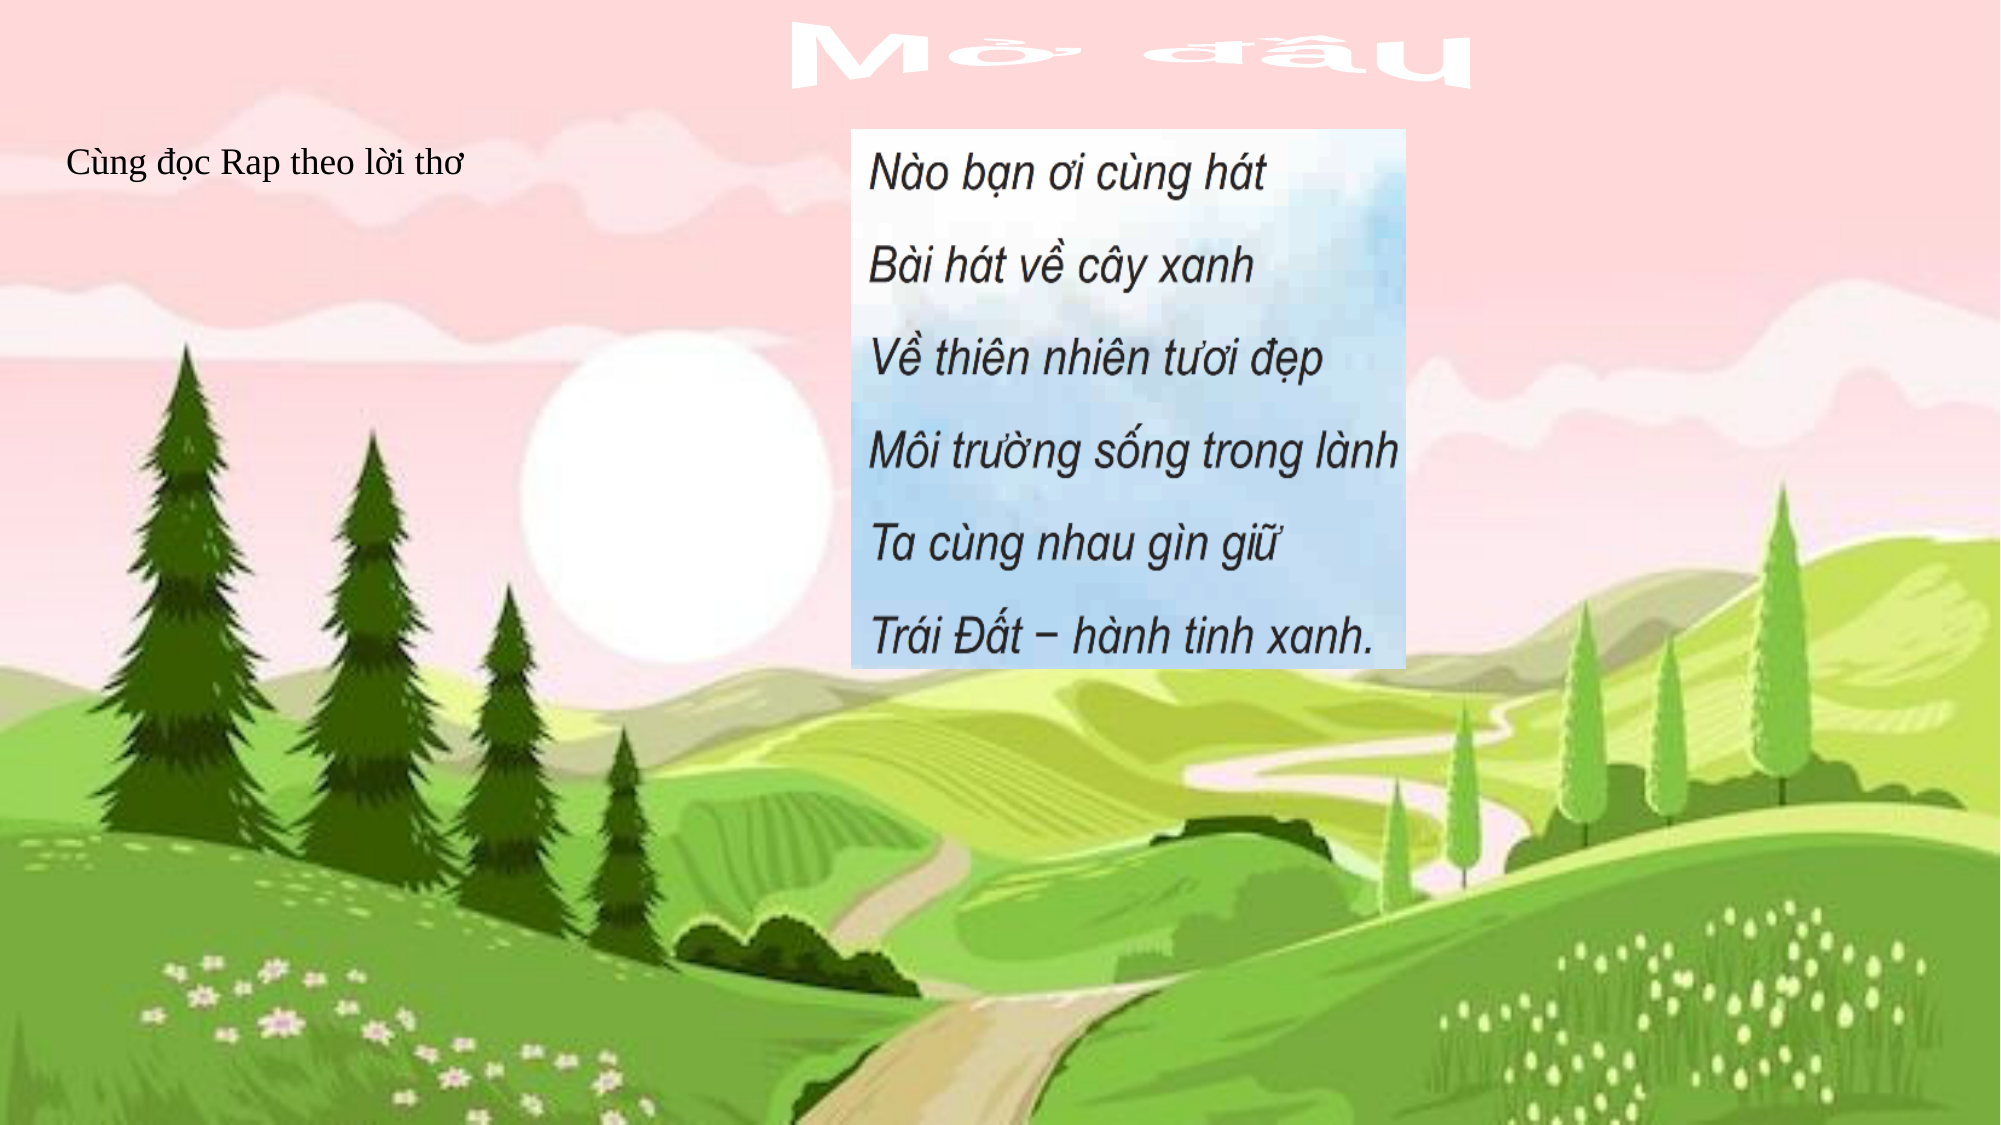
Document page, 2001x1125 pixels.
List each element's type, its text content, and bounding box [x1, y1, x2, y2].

text_box Cùng đọc Rap theo lời thơ [51, 129, 489, 190]
picture [0, 0, 2001, 1125]
